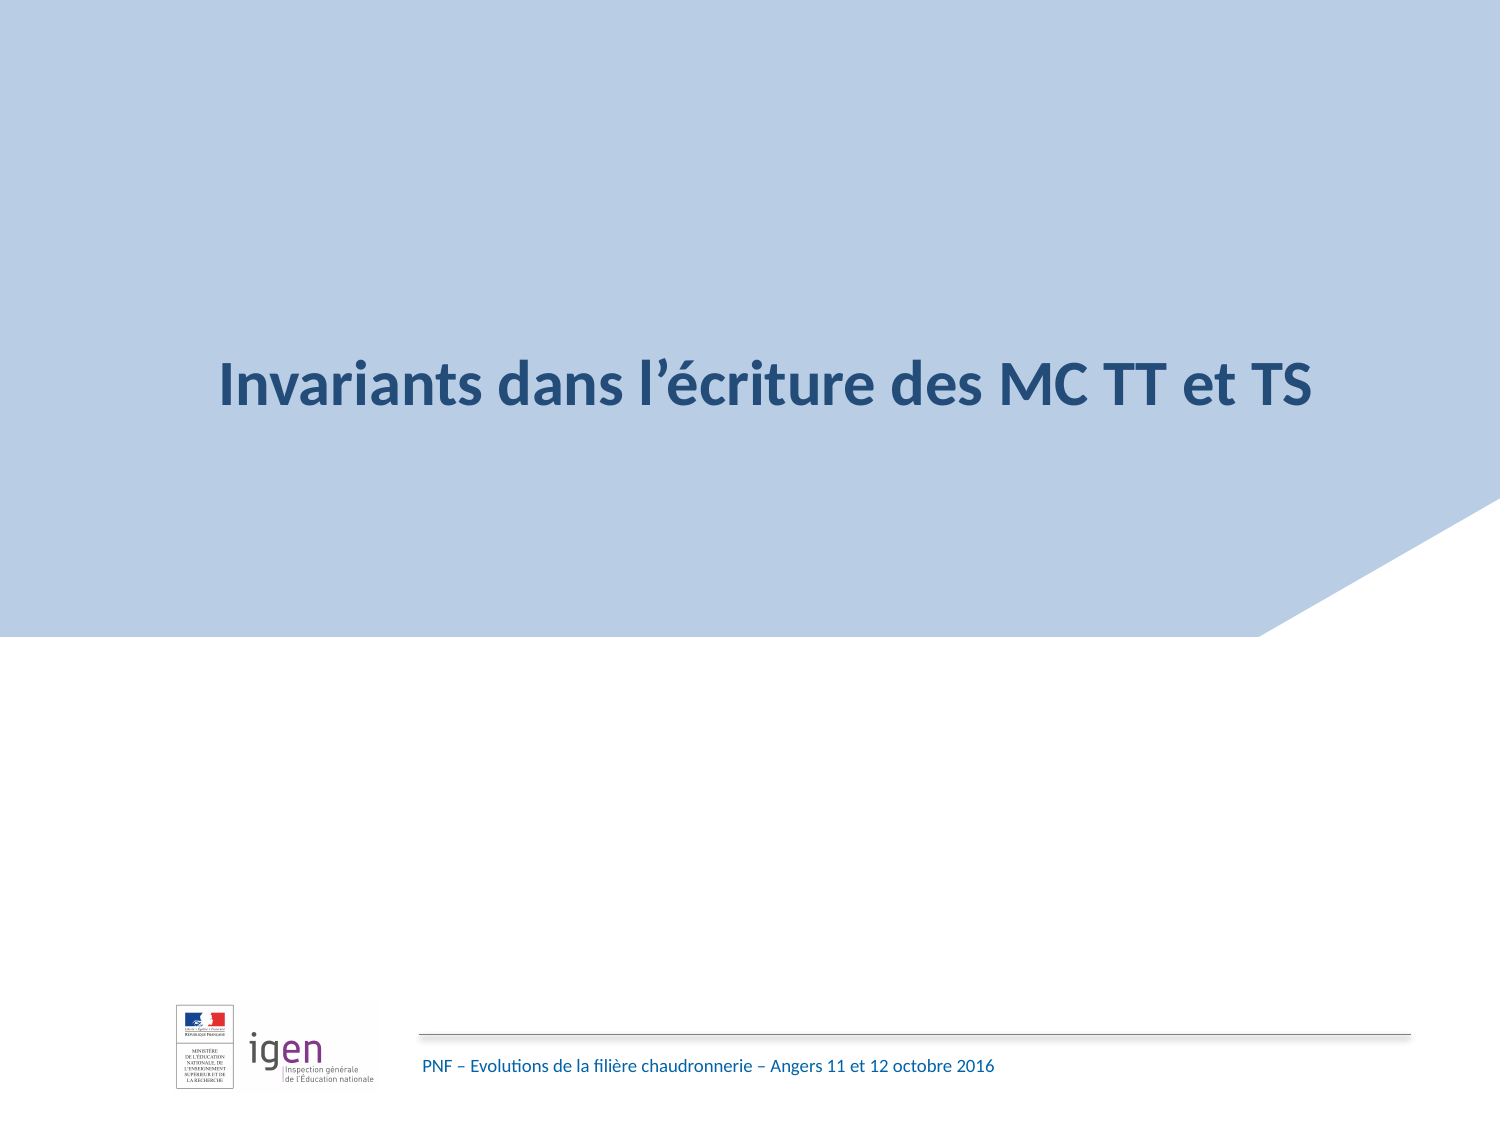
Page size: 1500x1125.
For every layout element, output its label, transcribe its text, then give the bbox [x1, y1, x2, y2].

title Invariants dans l’écriture des MC TT et TS [218, 338, 1500, 421]
picture [171, 999, 379, 1094]
